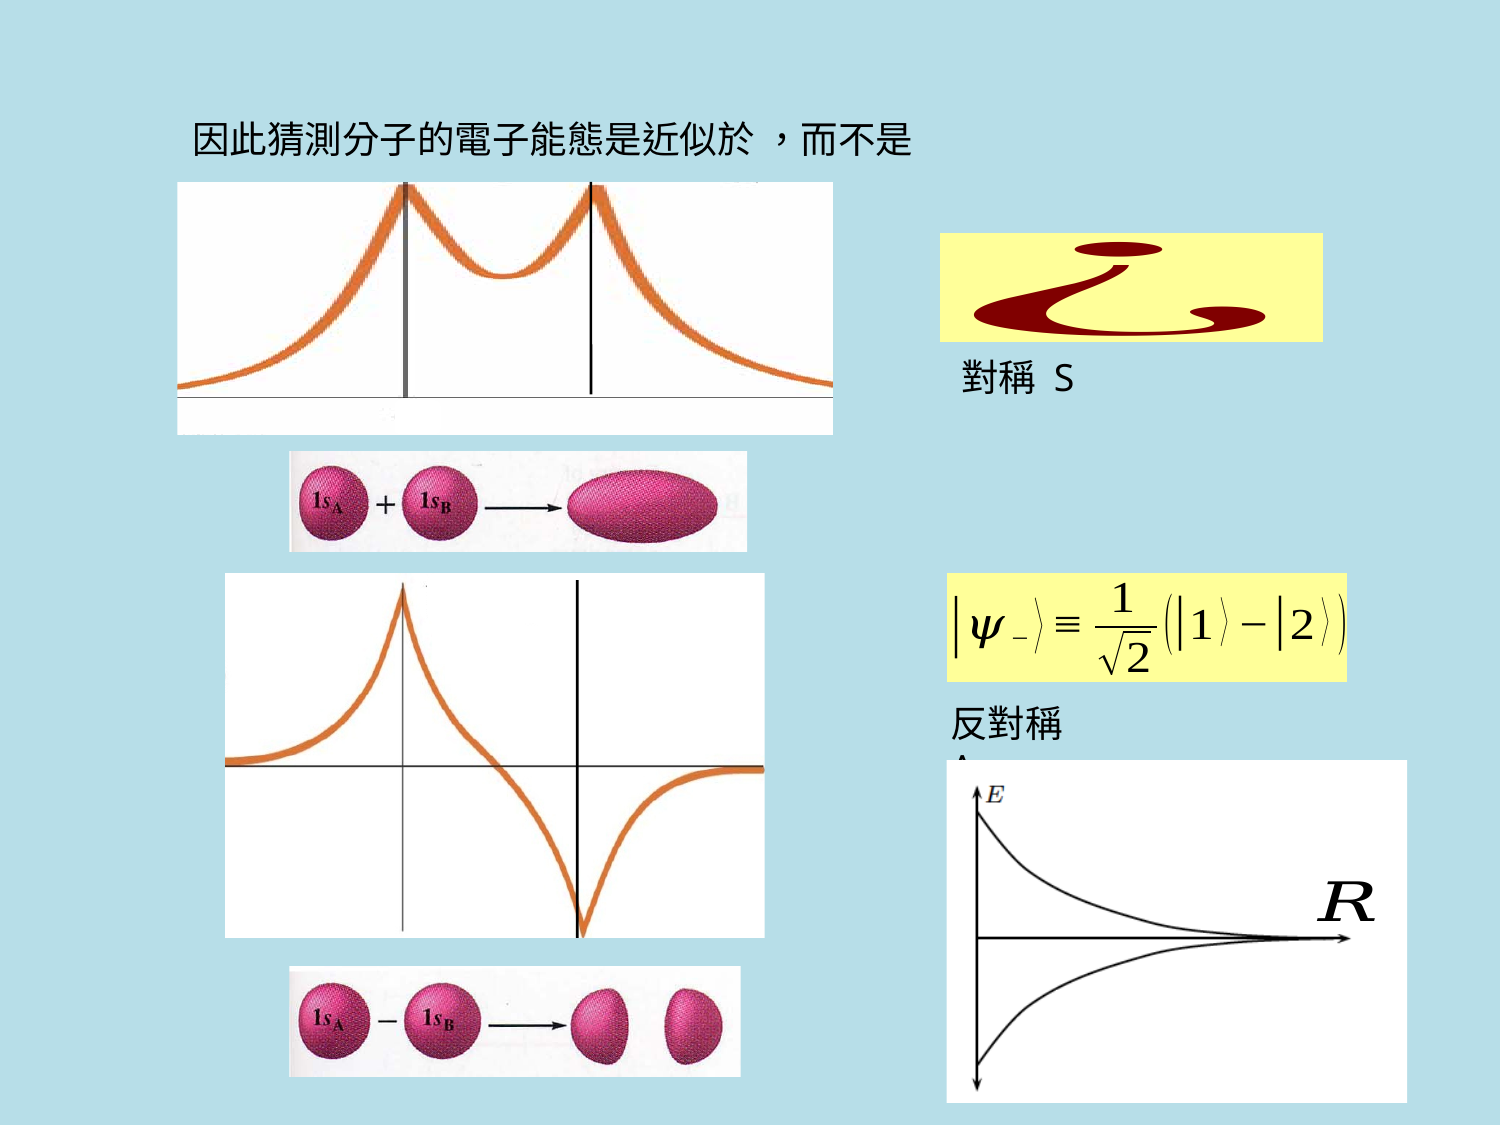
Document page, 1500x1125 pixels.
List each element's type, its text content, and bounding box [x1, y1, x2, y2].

picture [289, 451, 748, 553]
text_box 反對稱 A [935, 692, 1113, 798]
picture [224, 572, 765, 939]
picture [289, 966, 741, 1077]
picture [177, 181, 834, 435]
picture [946, 760, 1408, 1104]
text_box 對稱 S [946, 346, 1124, 407]
